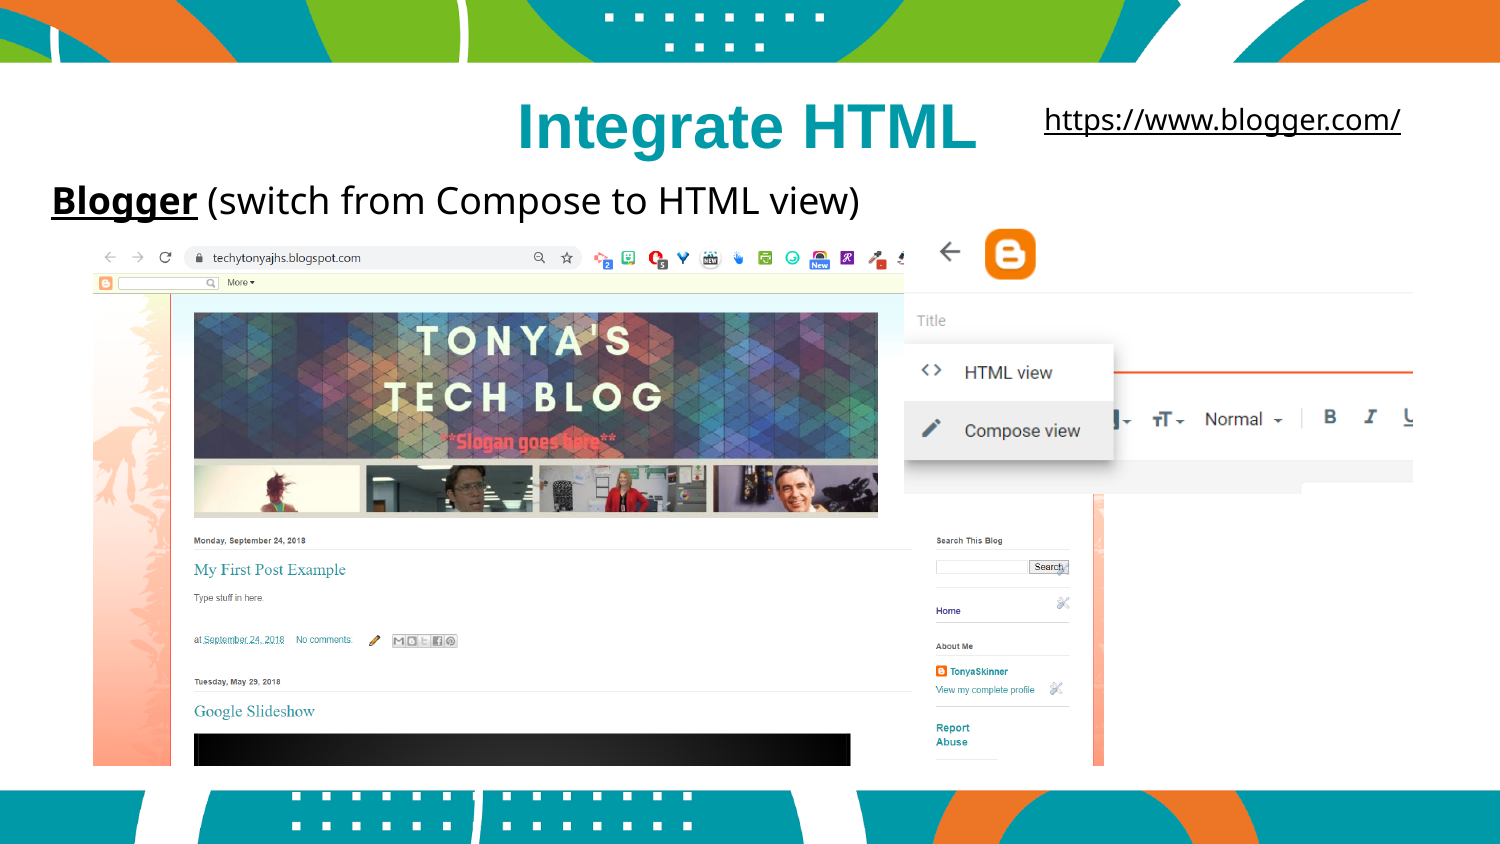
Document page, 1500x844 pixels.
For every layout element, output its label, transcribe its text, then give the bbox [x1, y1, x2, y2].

text_box https://www.blogger.com/ [1029, 86, 1491, 157]
picture [0, 0, 1500, 844]
title Integrate HTML [36, 86, 1461, 170]
list Blogger (switch from Compose to HTML view) [36, 174, 974, 276]
